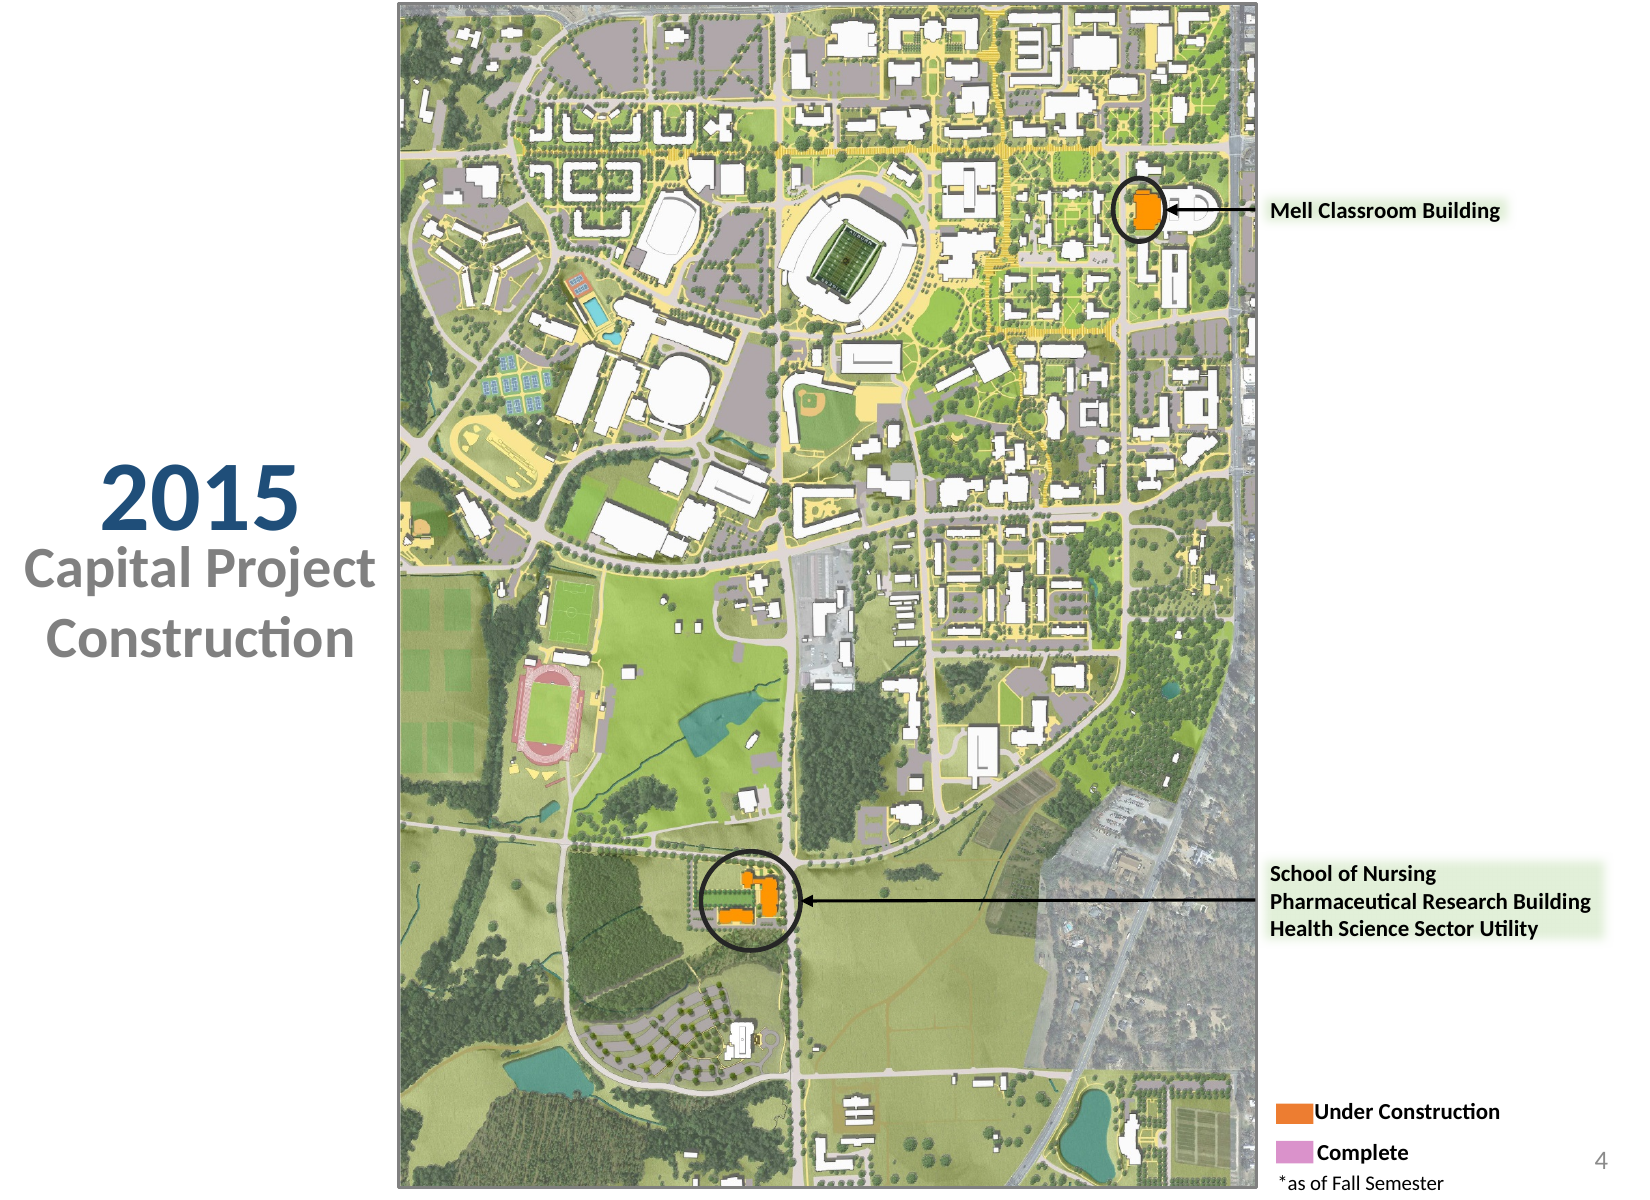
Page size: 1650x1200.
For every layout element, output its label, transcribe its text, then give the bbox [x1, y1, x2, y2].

text_box School of Nursing Pharmaceutical Research Building Health Science Sector Utility [1273, 869, 1597, 932]
text_box Capital Project Construction [1, 558, 400, 677]
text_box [1275, 1089, 1528, 1175]
slide_number 4 [1579, 1127, 1611, 1191]
text_box Mell Classroom Building [1273, 206, 1500, 214]
picture [400, 4, 1256, 1186]
text_box 2015 [0, 422, 400, 558]
footer *as of Fall Semester [1234, 1149, 1493, 1200]
